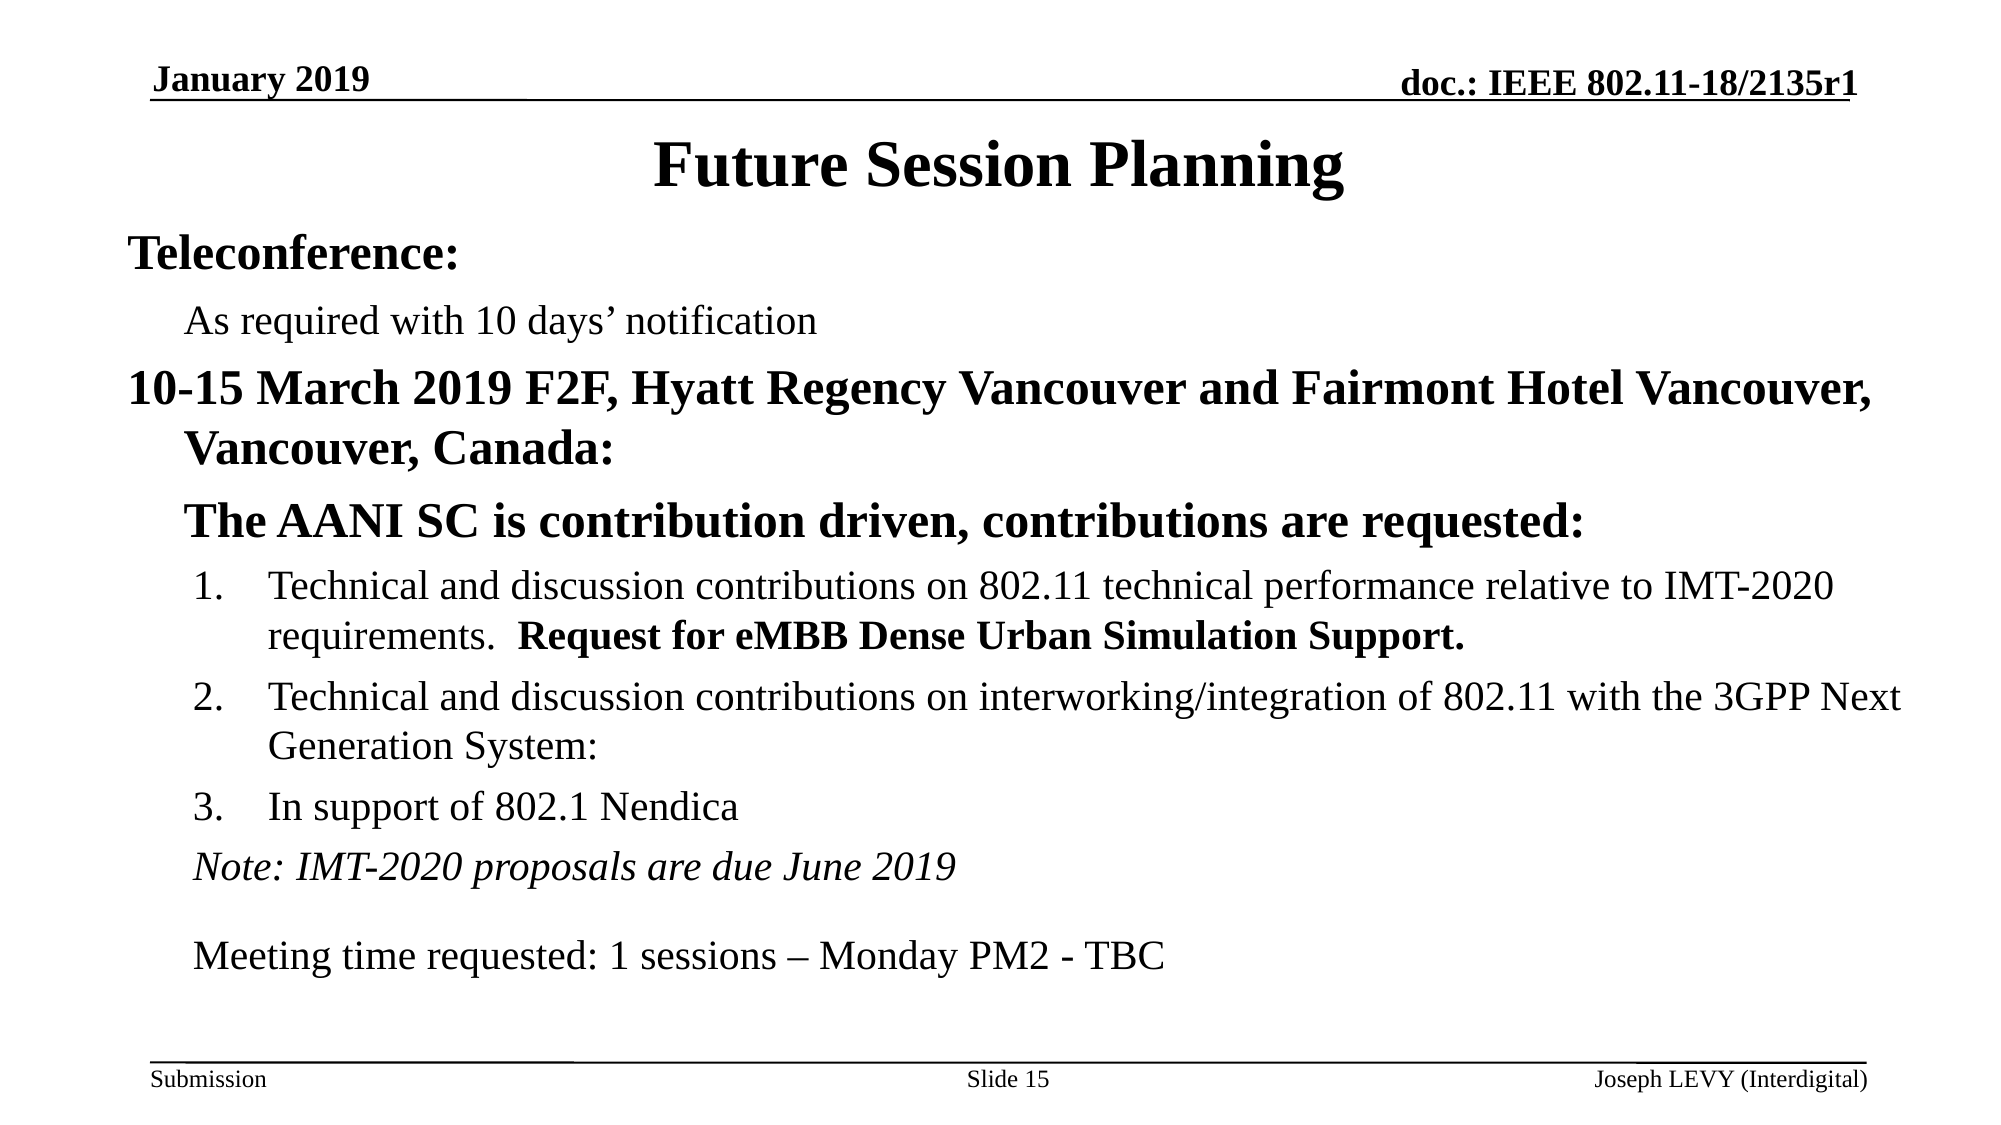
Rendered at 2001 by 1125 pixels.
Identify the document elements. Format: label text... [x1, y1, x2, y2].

footer Joseph LEVY (Interdigital) [1171, 1061, 1869, 1093]
text_box Future Session Planning [362, 112, 1638, 212]
slide_number Slide 15 [950, 1061, 1067, 1123]
text_box Teleconference: As required with 10 days’ notification 10-15 March 2019 F2F, Hyatt Regency Vancouver and Fairmont Hotel Vancouver, Vancouver, Canada: The AANI SC is contribution driven, contributions are requested: Technical and discussion contributions on 802.11 technical performance relative to IMT-2020 requirements. Request for eMBB Dense Urban Simulation Support. Technical and discussion contributions on interworking/integration of 802.11 with the 3GPP Next Generation System: In support of 802.1 Nendica Note: IMT-2020 proposals are due June 2019 Meeting time requested: 1 sessions – Monday PM2 - TBC [112, 212, 1929, 996]
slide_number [152, 54, 563, 100]
